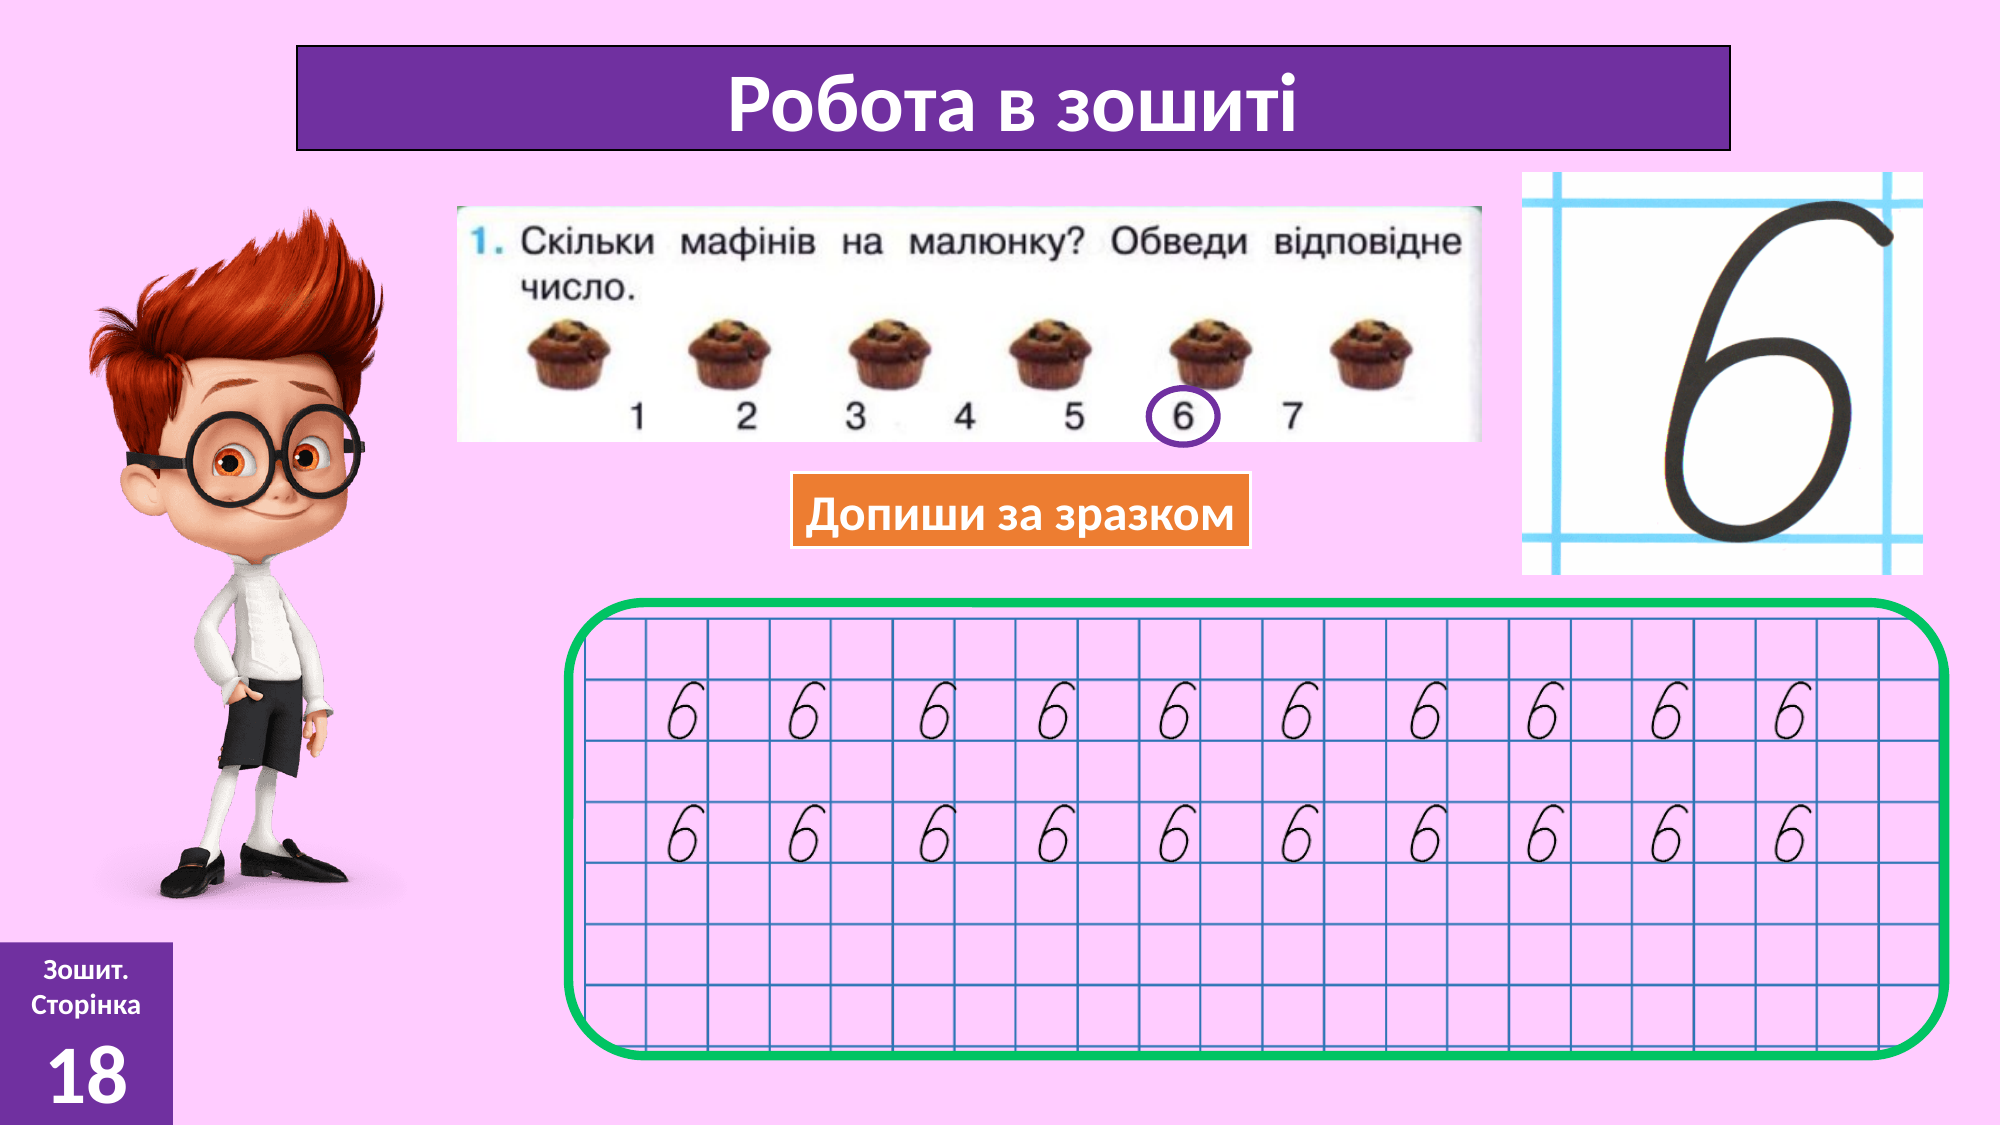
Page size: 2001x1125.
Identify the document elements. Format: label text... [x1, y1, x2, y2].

picture [457, 206, 1482, 442]
text_box [1166, 442, 1201, 446]
text_box Допиши за зразком [790, 471, 1252, 549]
text_box Робота в зошиті [296, 45, 1731, 151]
picture [1522, 172, 1923, 575]
picture [89, 206, 408, 910]
picture [568, 602, 1945, 1056]
text_box Зошит. Сторінка 18 [0, 941, 174, 1125]
